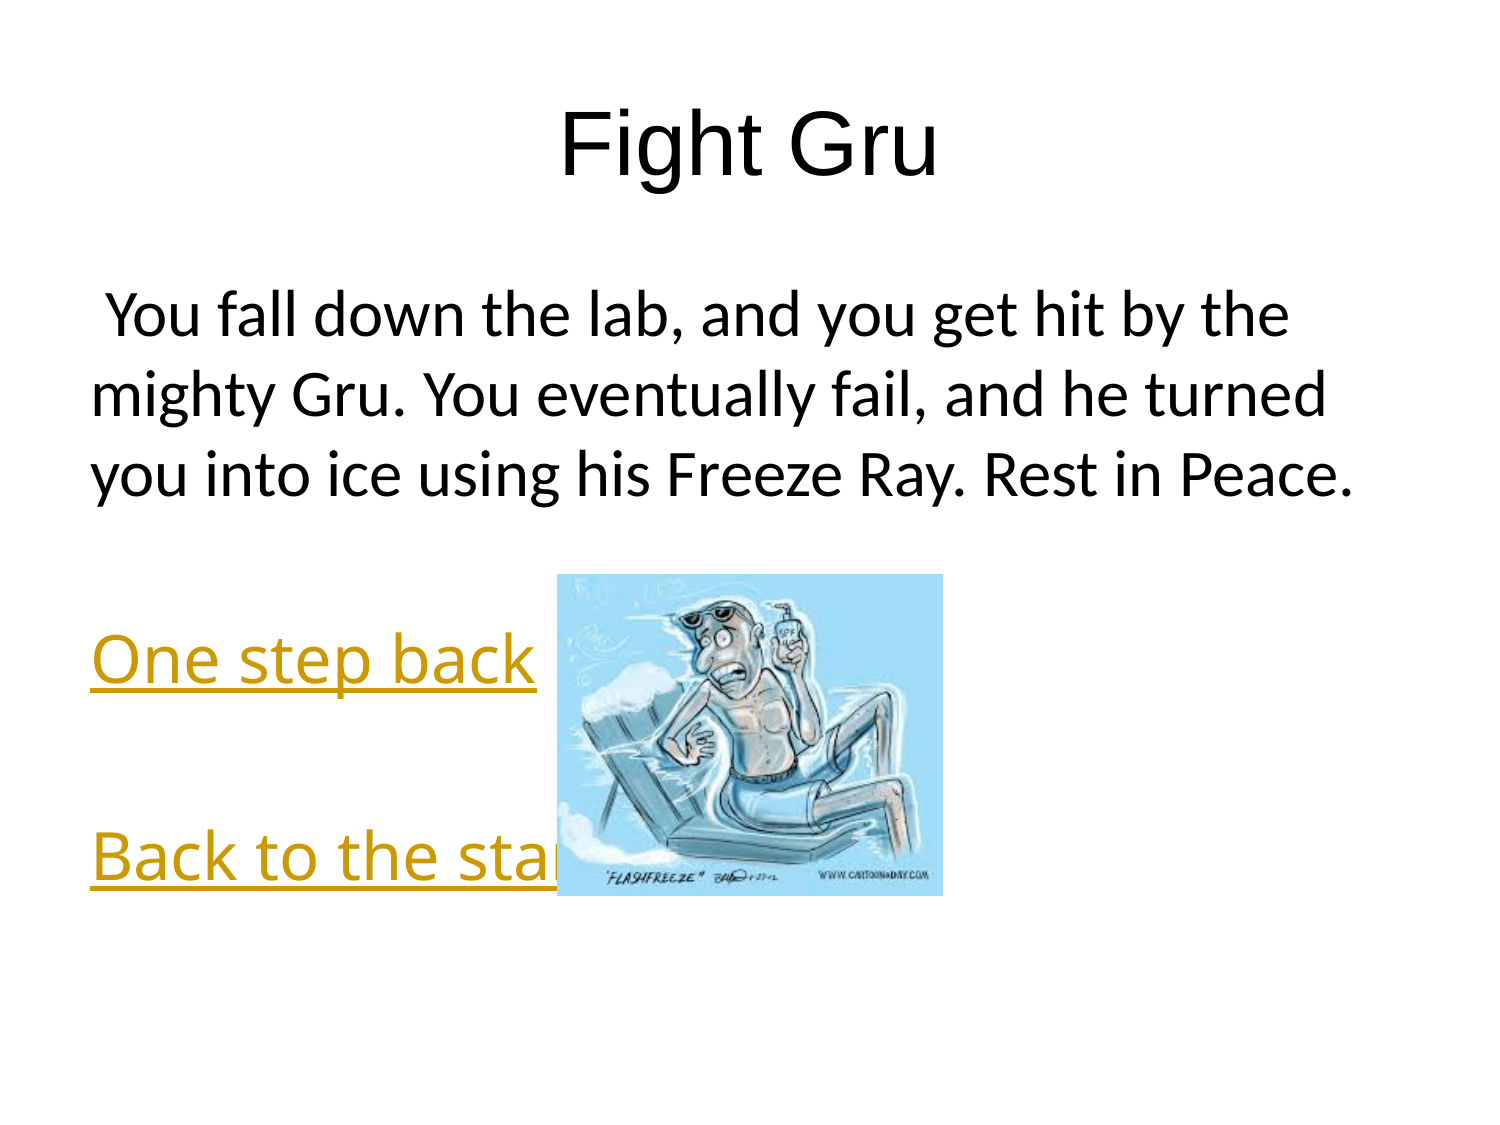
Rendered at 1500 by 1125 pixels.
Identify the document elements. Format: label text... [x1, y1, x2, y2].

picture [557, 574, 943, 896]
list You fall down the lab, and you get hit by the mighty Gru. You eventually fail, and he turned you into ice using his Freeze Ray. Rest in Peace. One step back Back to the start [75, 262, 1425, 1005]
title Fight Gru [75, 45, 1425, 233]
